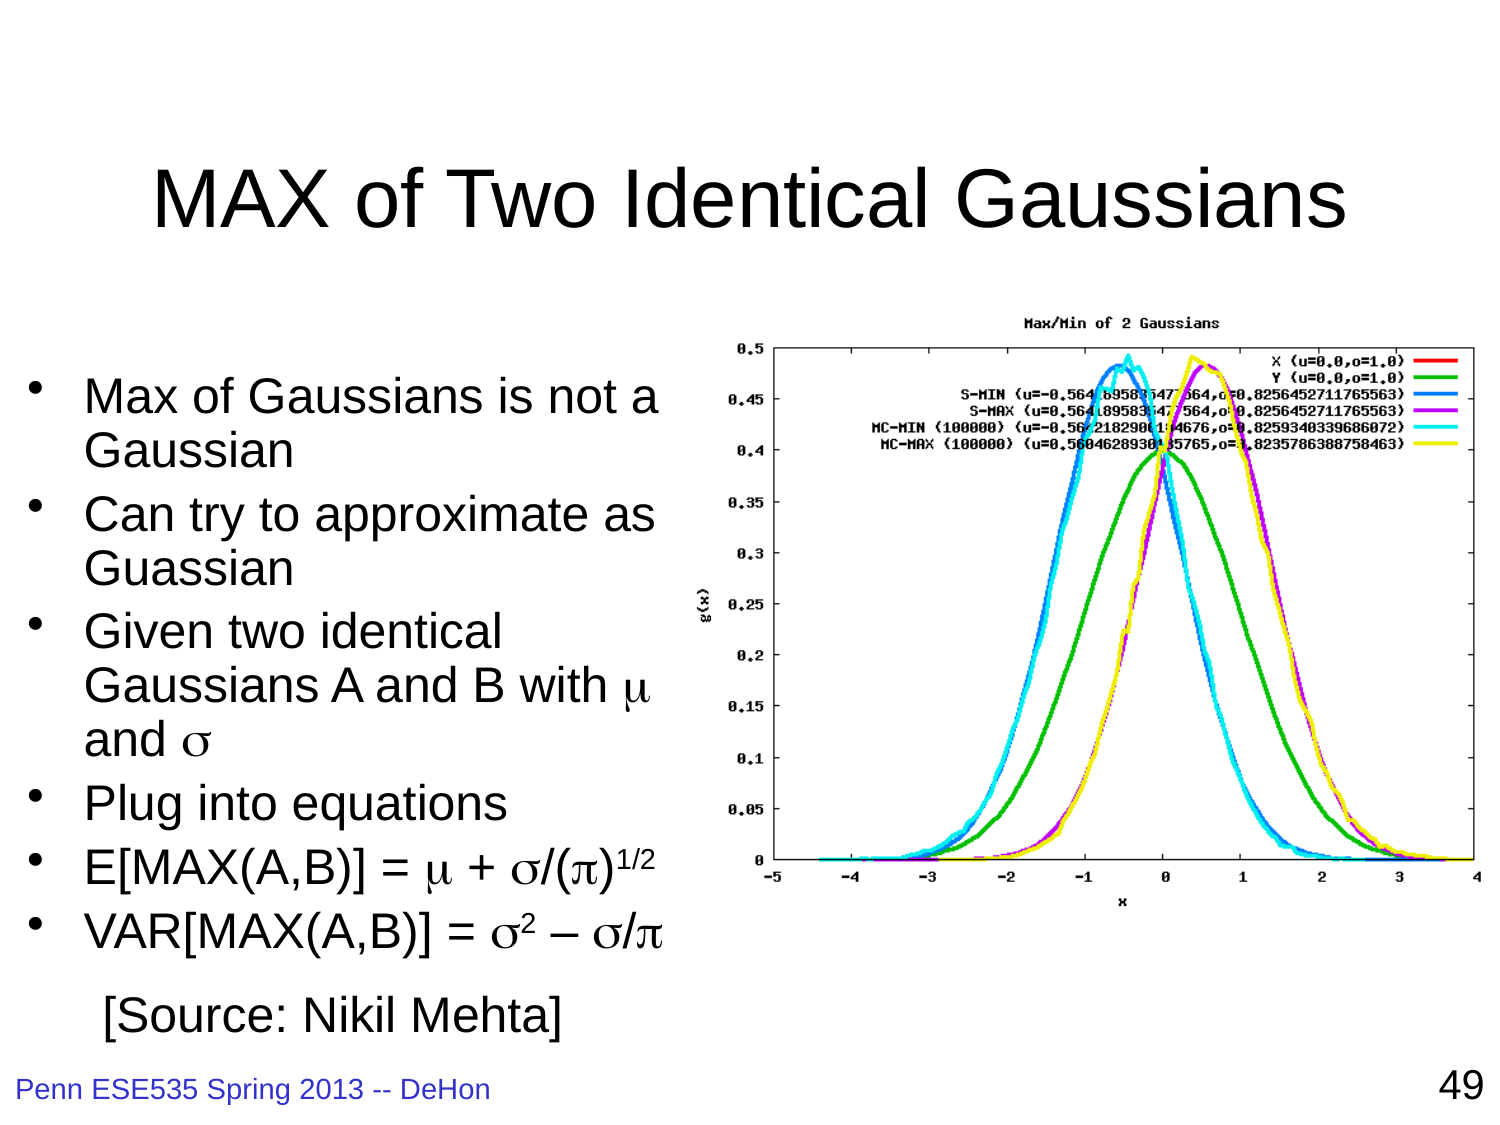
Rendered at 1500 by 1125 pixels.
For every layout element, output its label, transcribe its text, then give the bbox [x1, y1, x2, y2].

picture [687, 299, 1500, 910]
slide_number Penn ESE535 Spring 2013 -- DeHon [0, 1062, 576, 1125]
text_box [Source: Nikil Mehta] [87, 974, 591, 1050]
list Max of Gaussians is not a Gaussian Can try to approximate as Guassian Given two identical Gaussians A and B with  and  Plug into equations E[MAX(A,B)] =  + /()1/2 VAR[MAX(A,B)] = 2 – / [12, 362, 682, 838]
title MAX of Two Identical Gaussians [112, 99, 1388, 288]
slide_number 49 [1187, 1049, 1500, 1125]
